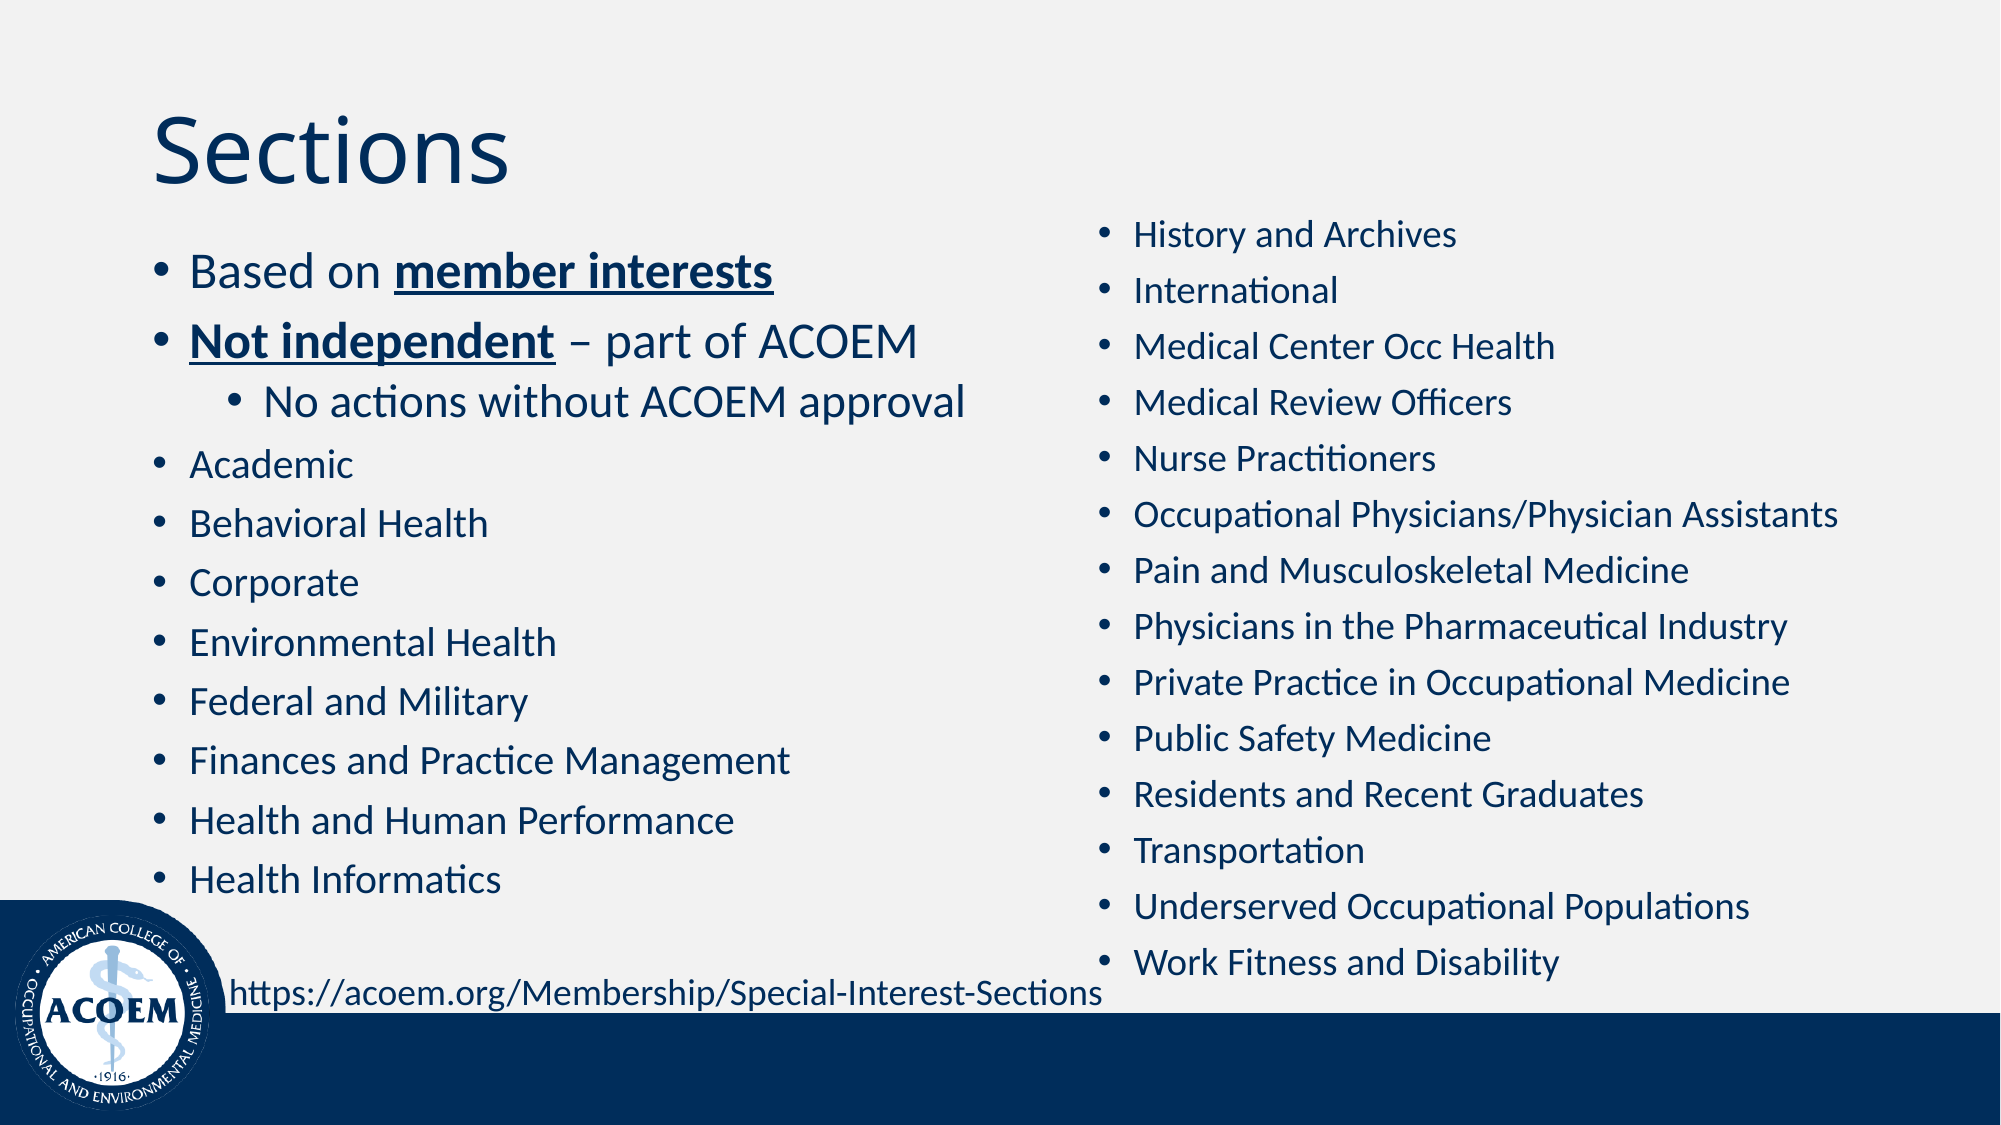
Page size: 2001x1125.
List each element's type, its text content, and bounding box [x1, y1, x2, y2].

text_box https://acoem.org/Membership/Special-Interest-Sections [214, 960, 1214, 1021]
list Based on member interests Not independent – part of ACOEM No actions without ACOEM approval Academic Behavioral Health Corporate Environmental Health Federal and Military Finances and Practice Management Health and Human Performance Health Informatics [137, 236, 988, 950]
picture [0, 0, 2001, 1125]
title Sections [137, 59, 1863, 248]
list History and Archives International Medical Center Occ Health Medical Review Officers Nurse Practitioners Occupational Physicians/Physician Assistants Pain and Musculoskeletal Medicine Physicians in the Pharmaceutical Industry Private Practice in Occupational Medicine Public Safety Medicine Residents and Recent Graduates Transportation Underserved Occupational Populations Work Fitness and Disability [1082, 206, 1976, 1002]
